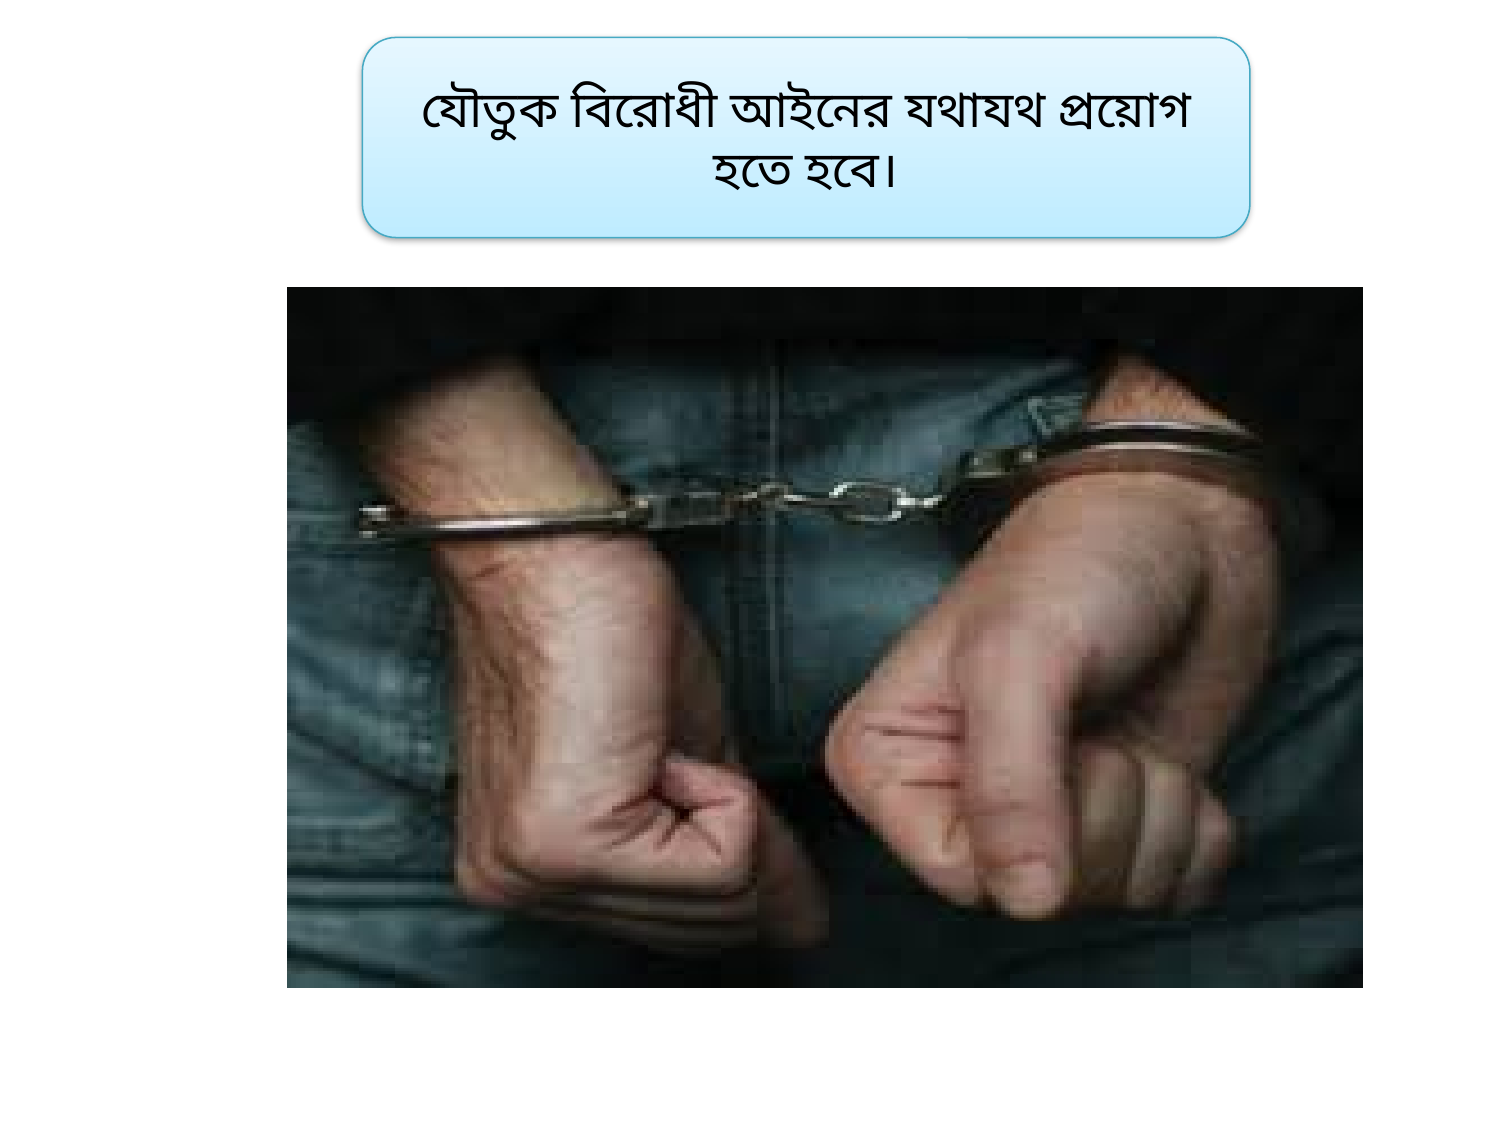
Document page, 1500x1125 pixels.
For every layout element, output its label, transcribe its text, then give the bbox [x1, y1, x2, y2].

picture [287, 287, 1363, 988]
text_box যৌতুক বিরোধী আইনের যথাযথ প্রয়োগ হতে হবে। [361, 36, 1251, 239]
